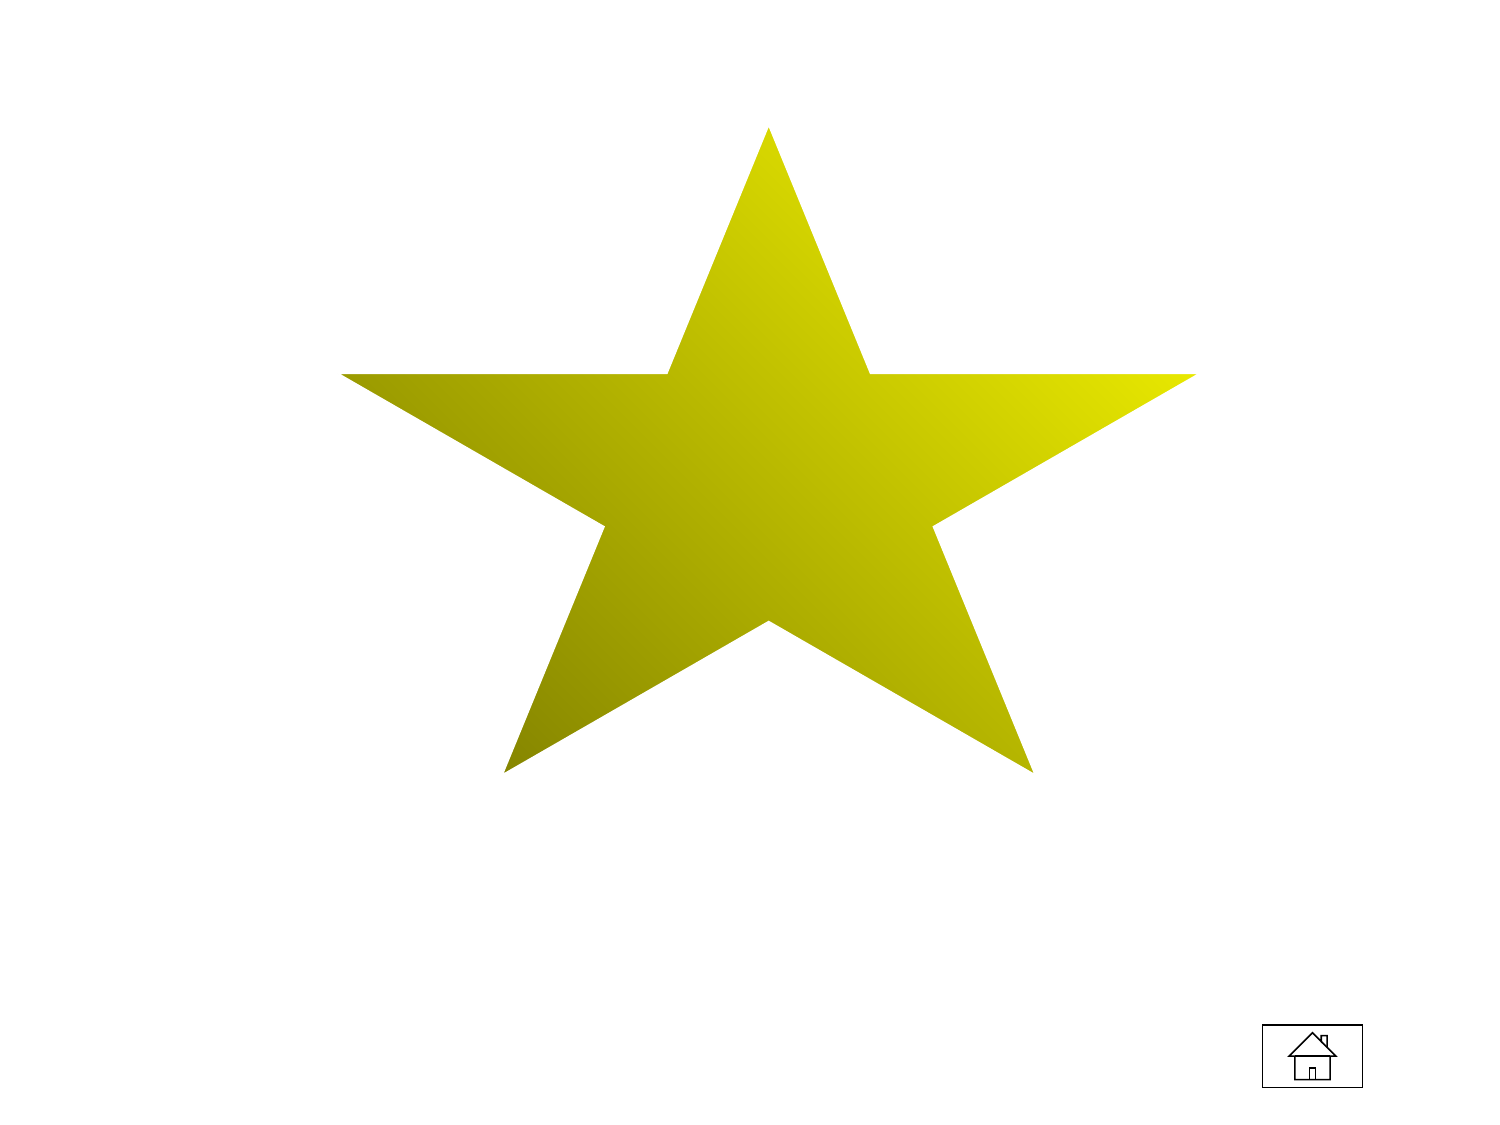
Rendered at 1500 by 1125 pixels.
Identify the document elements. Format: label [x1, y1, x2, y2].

text_box [1262, 1024, 1363, 1088]
text_box [337, 125, 1200, 775]
